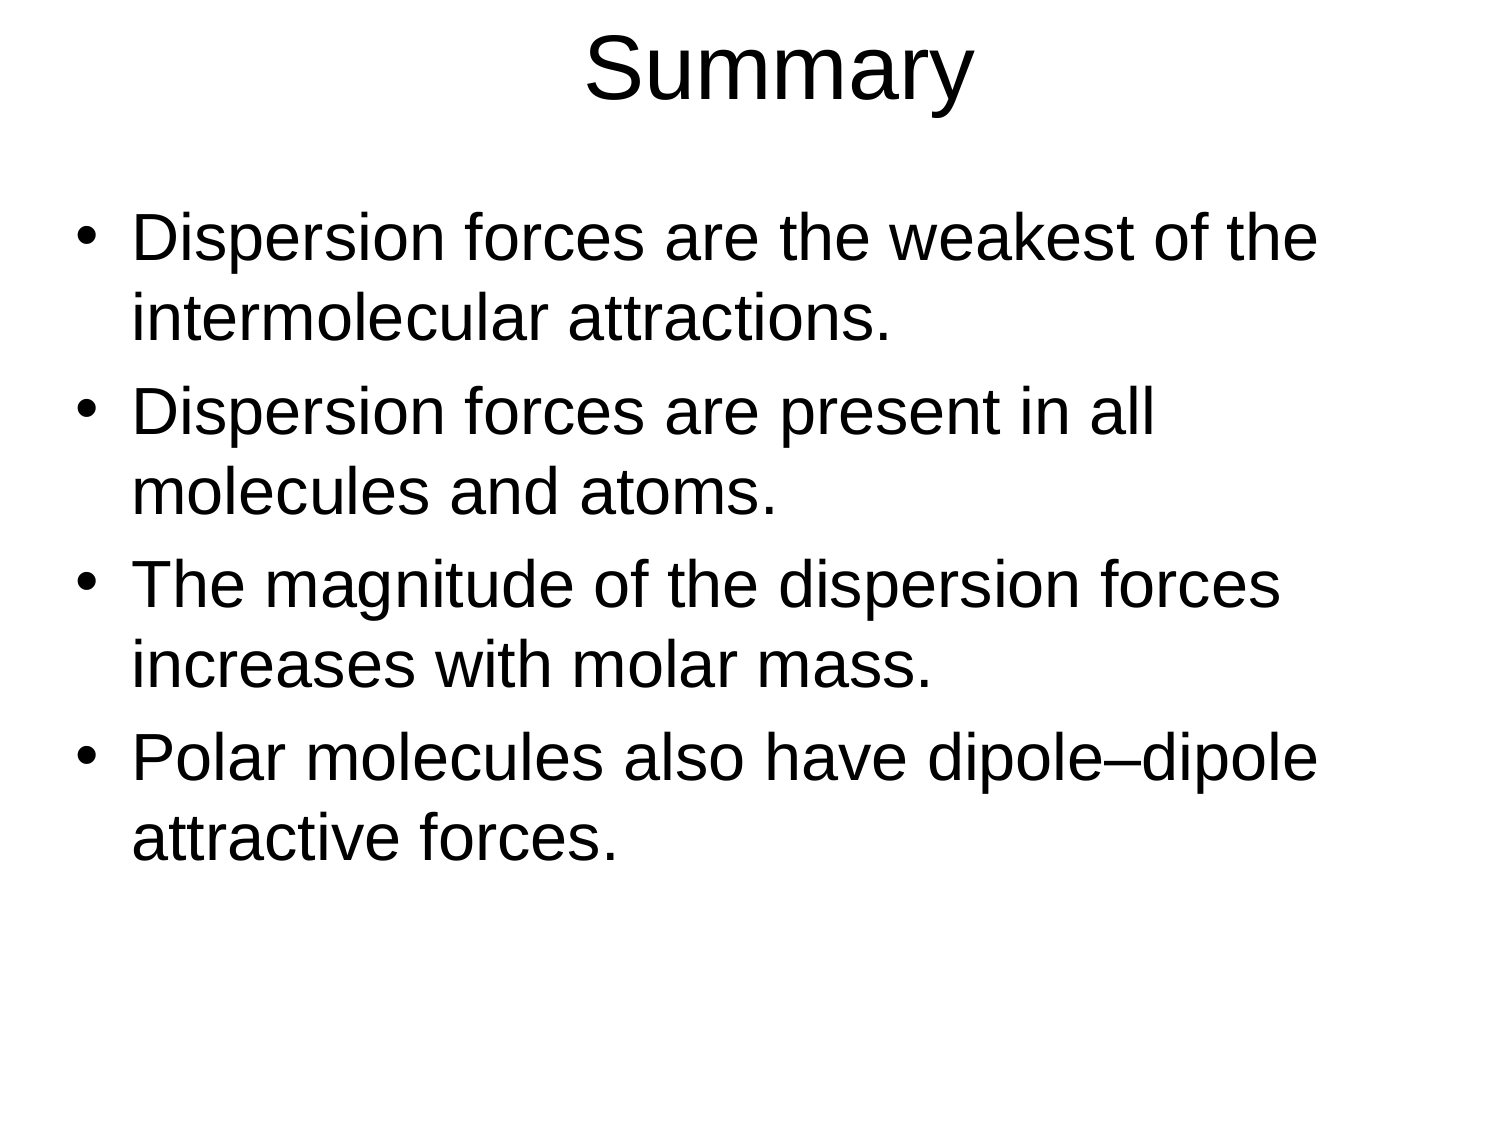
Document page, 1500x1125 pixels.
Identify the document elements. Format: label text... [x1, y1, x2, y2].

title Summary [0, 0, 1500, 203]
list Dispersion forces are the weakest of the intermolecular attractions. Dispersion forces are present in all molecules and atoms. The magnitude of the dispersion forces increases with molar mass. Polar molecules also have dipole–dipole attractive forces. [60, 186, 1411, 897]
